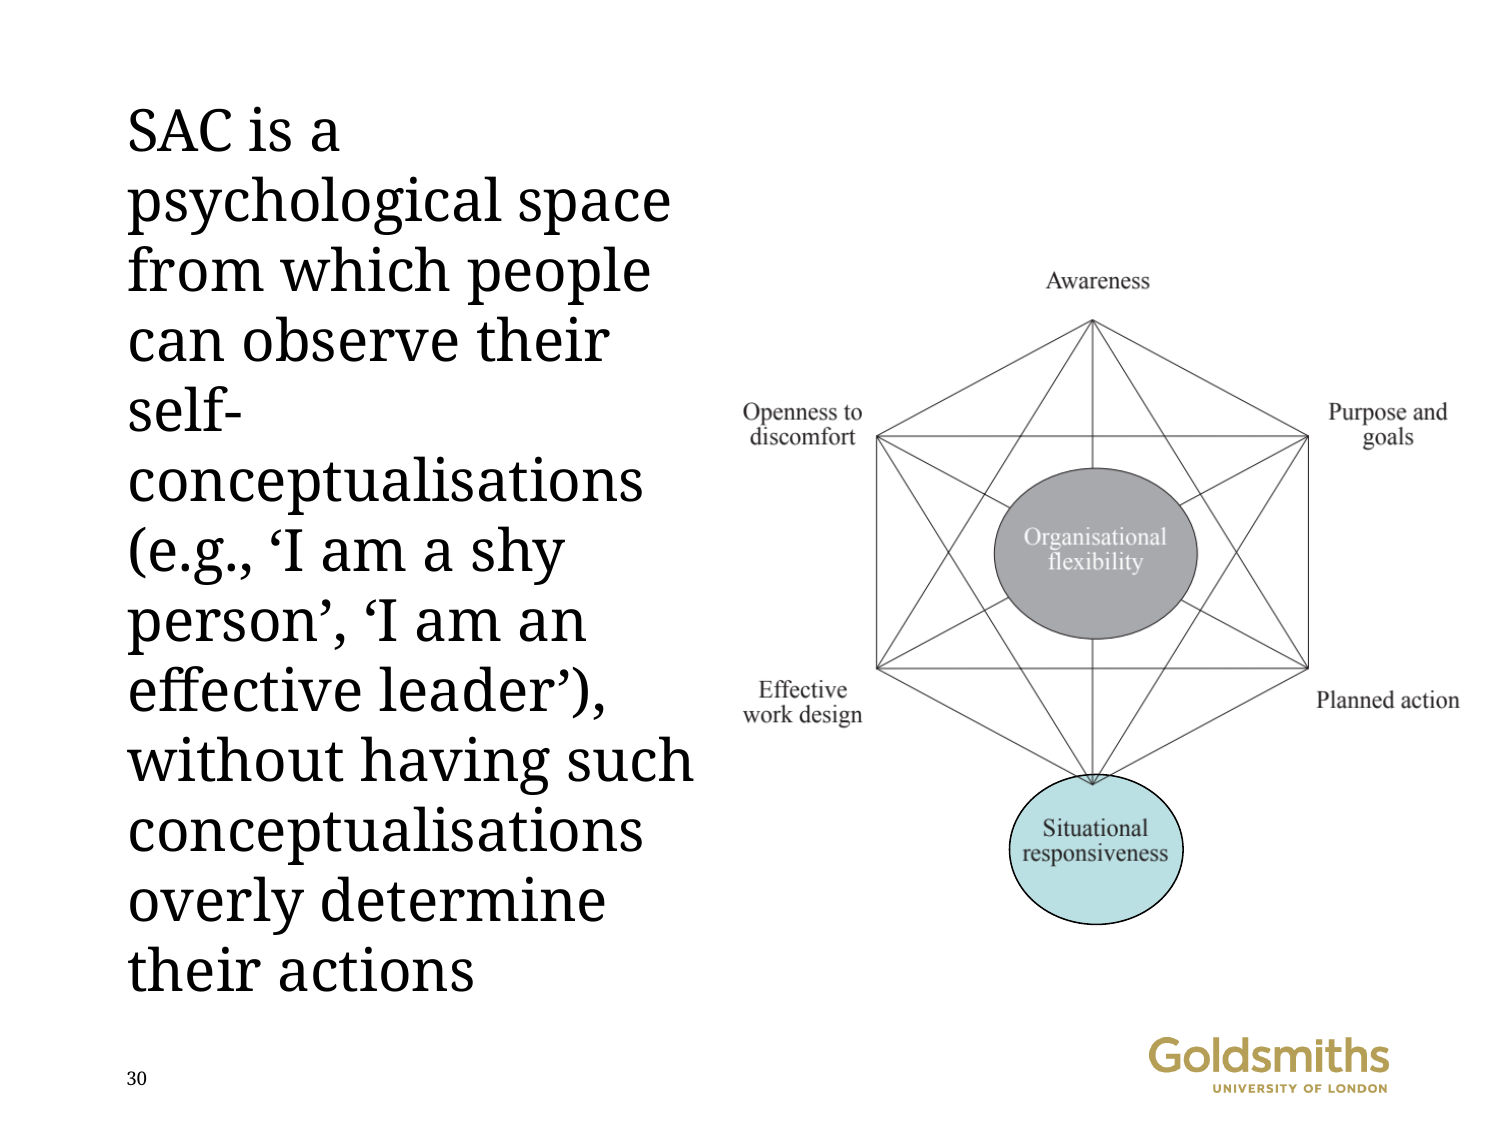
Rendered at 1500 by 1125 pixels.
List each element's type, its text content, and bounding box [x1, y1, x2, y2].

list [672, 116, 1500, 1026]
list SAC is a psychological space from which people can observe their self-conceptualisations (e.g., ‘I am a shy person’, ‘I am an effective leader’), without having such conceptualisations overly determine their actions [112, 85, 738, 1001]
slide_number 30 [110, 1024, 209, 1101]
picture [1149, 1037, 1389, 1093]
